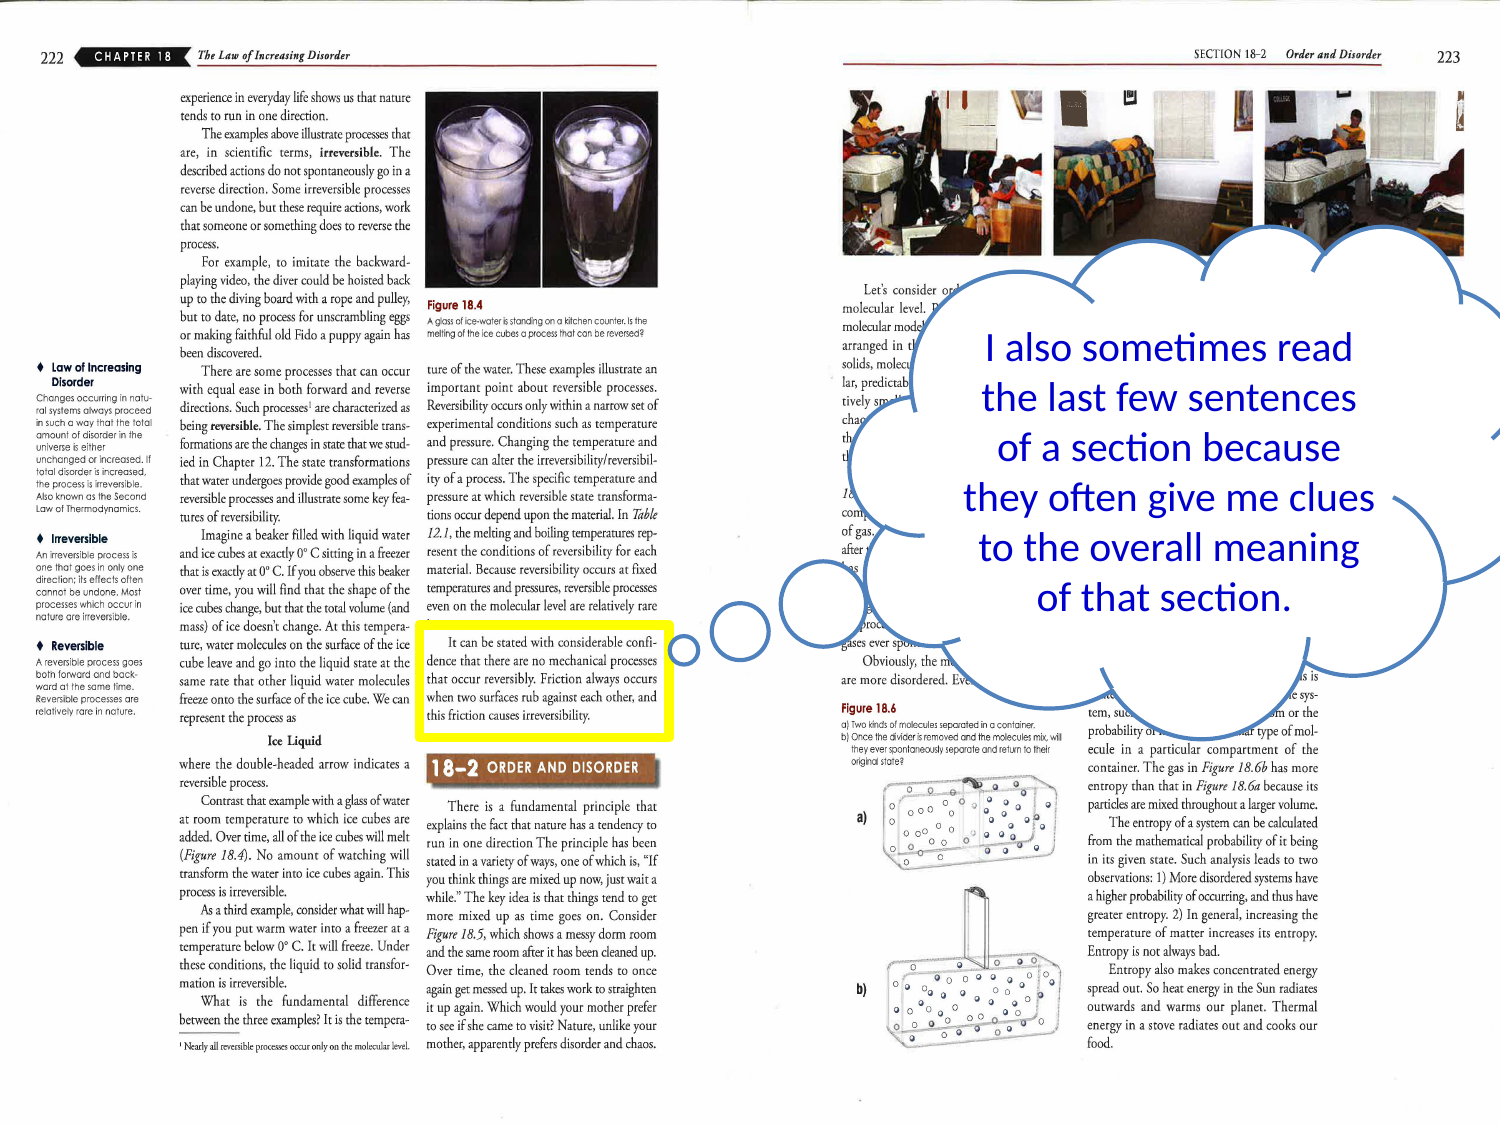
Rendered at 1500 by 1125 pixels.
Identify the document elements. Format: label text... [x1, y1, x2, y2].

text_box I also sometimes read the last few sentences of a section because they often give me clues to the overall meaning of that section. [709, 601, 771, 663]
text_box [417, 623, 671, 740]
picture [0, 0, 1500, 1125]
text_box I also sometimes read the last few sentences of a section because they often give me clues to the overall meaning of that section. [778, 224, 1500, 742]
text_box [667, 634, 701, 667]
